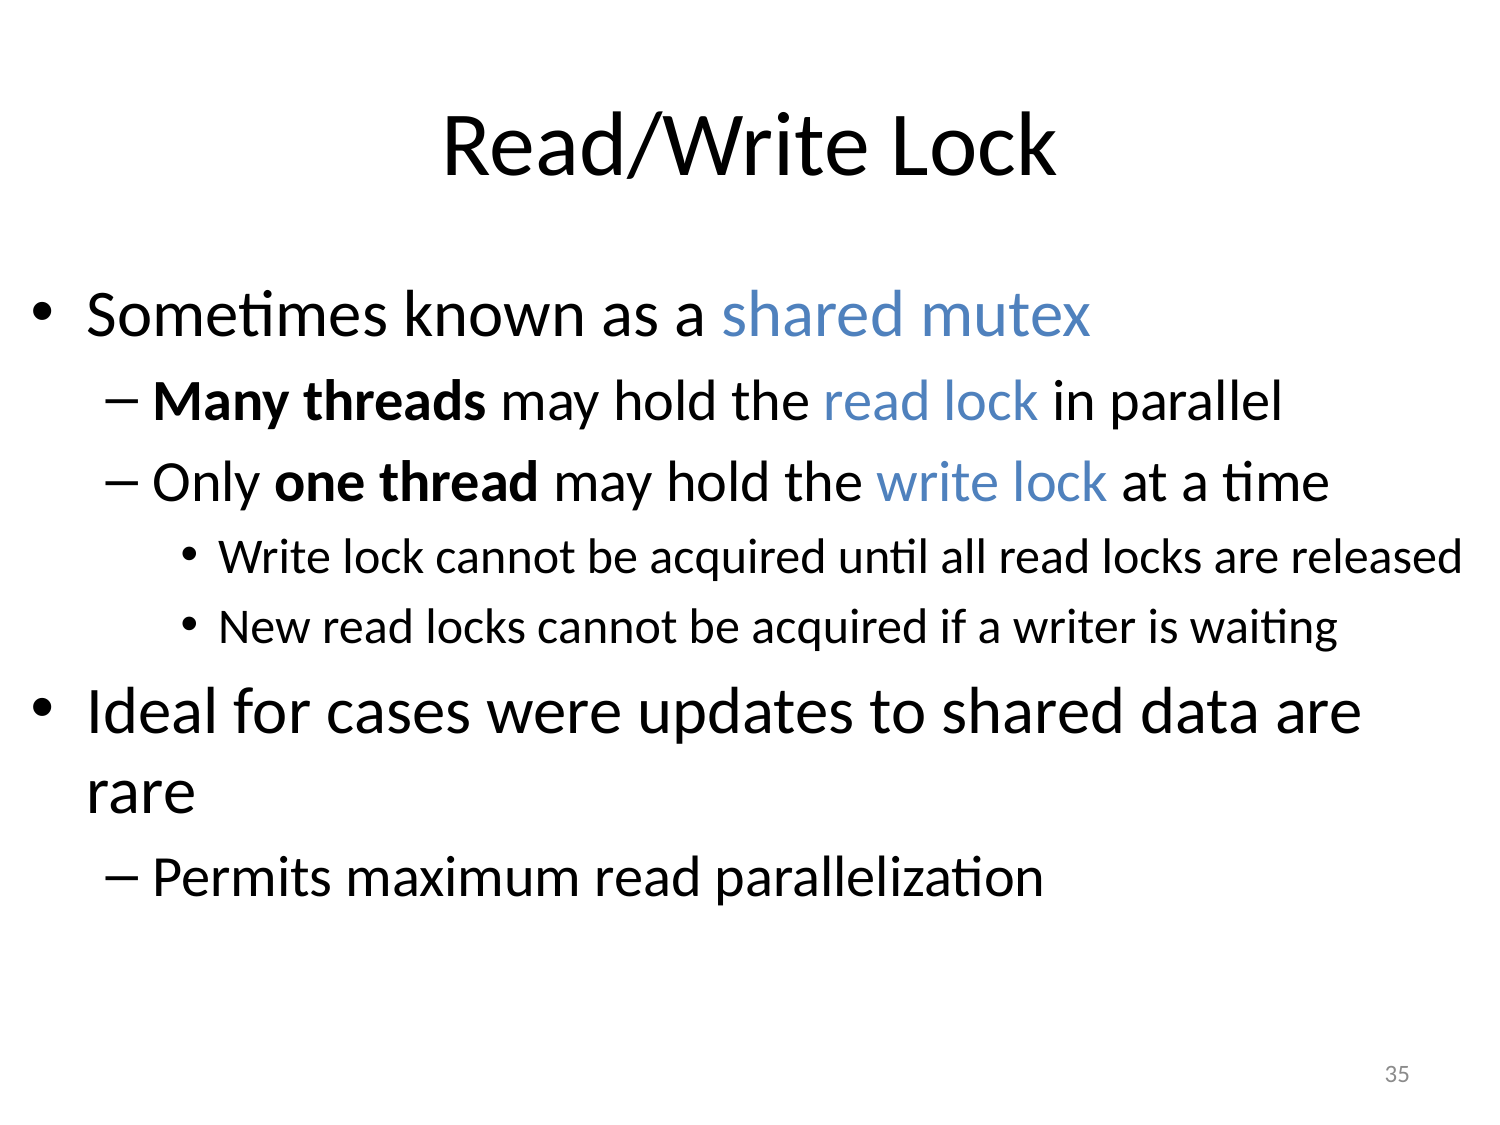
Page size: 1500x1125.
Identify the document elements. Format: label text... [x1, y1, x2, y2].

title Read/Write Lock [75, 45, 1425, 233]
slide_number 35 [1074, 1042, 1425, 1103]
list Sometimes known as a shared mutex Many threads may hold the read lock in parallel Only one thread may hold the write lock at a time Write lock cannot be acquired until all read locks are released New read locks cannot be acquired if a writer is waiting Ideal for cases were updates to shared data are rare Permits maximum read parallelization [15, 262, 1485, 1005]
